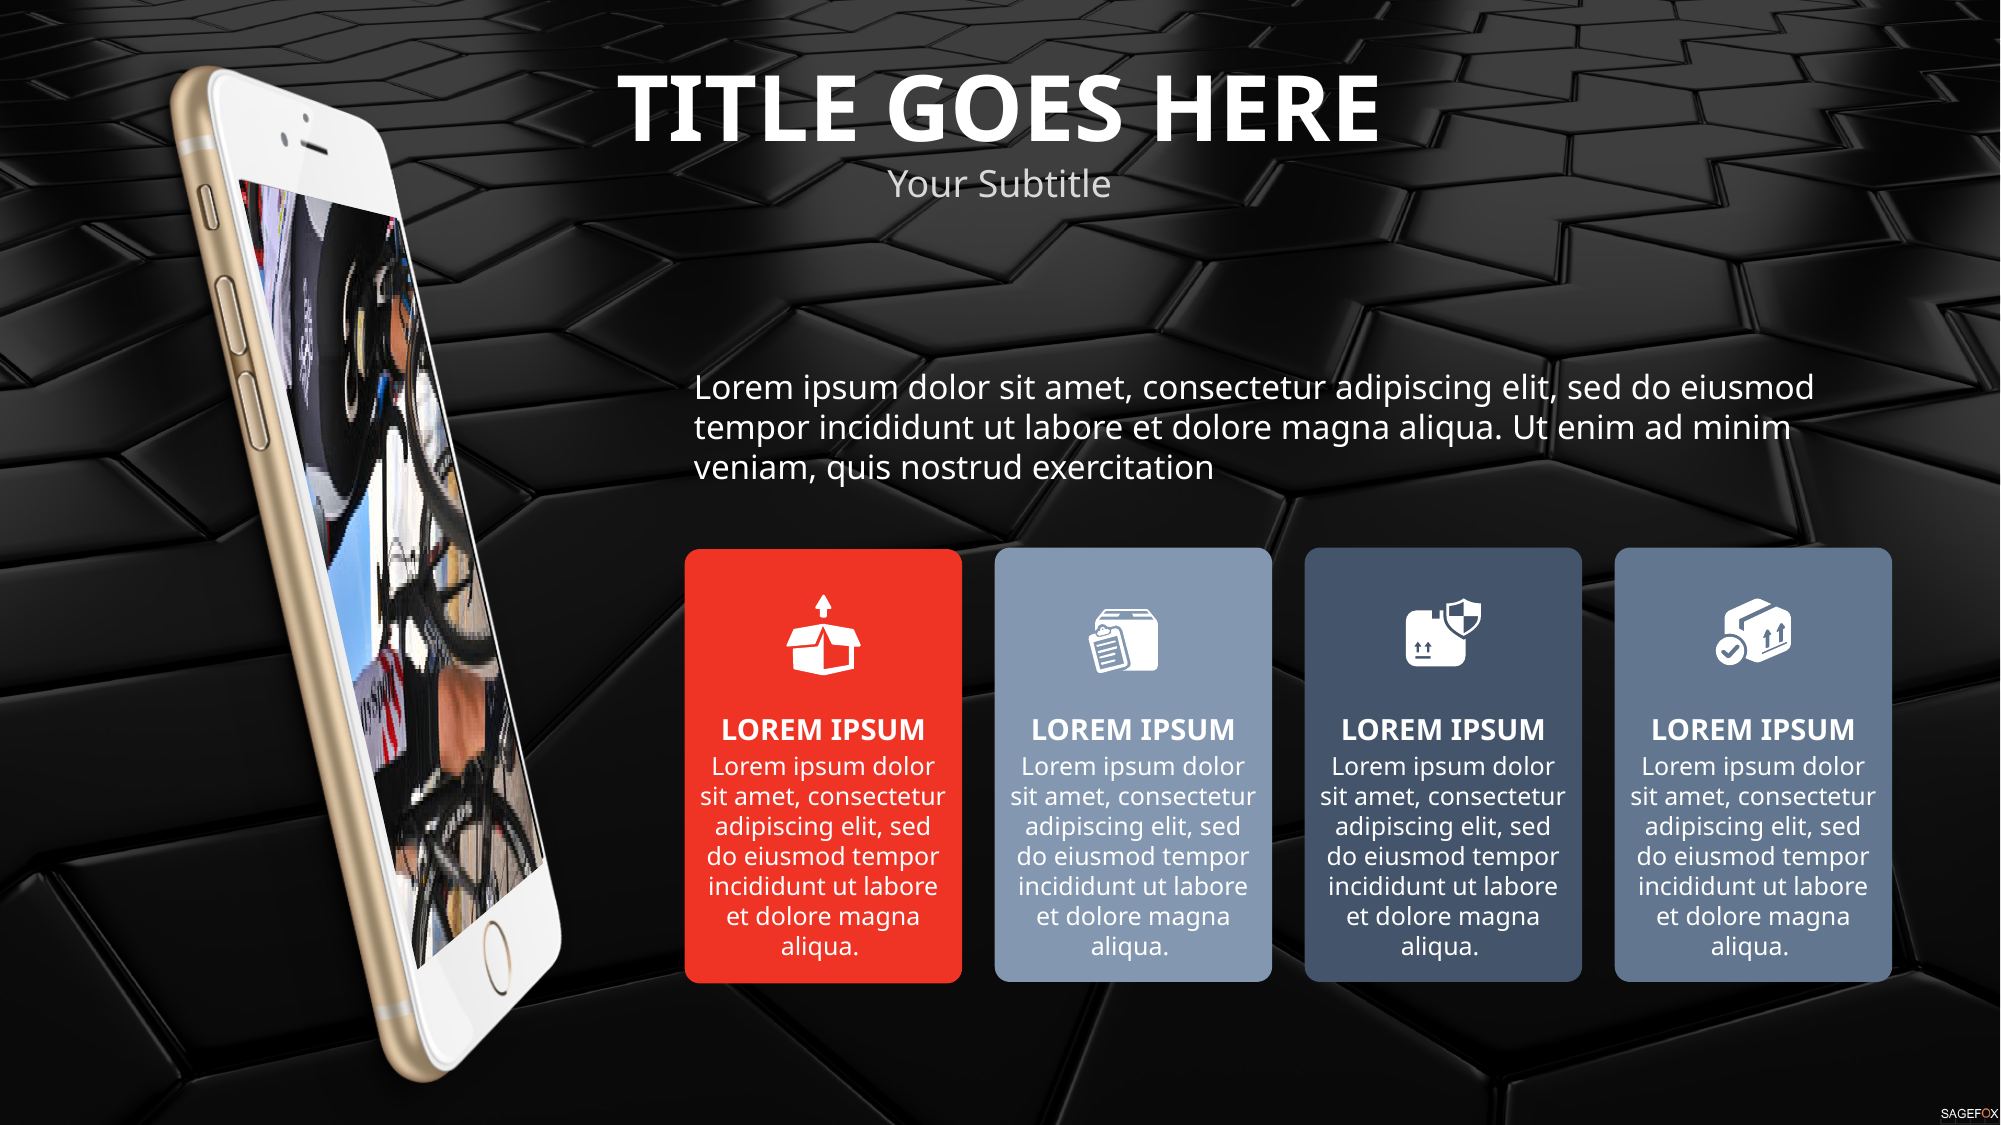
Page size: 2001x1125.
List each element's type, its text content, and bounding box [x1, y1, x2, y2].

text_box [1405, 610, 1466, 667]
text_box LOREM IPSUM Lorem ipsum dolor sit amet, consectetur adipiscing elit, sed do eiusmod tempor incididunt ut labore et dolore magna aliqua. [1614, 703, 1893, 968]
text_box [375, 787, 545, 972]
text_box LOREM IPSUM Lorem ipsum dolor sit amet, consectetur adipiscing elit, sed do eiusmod tempor incididunt ut labore et dolore magna aliqua. [1304, 703, 1583, 968]
text_box TITLE GOES HERE Your Subtitle [548, 42, 1452, 212]
text_box [687, 787, 964, 985]
text_box [1446, 598, 1481, 636]
text_box [1724, 598, 1791, 663]
picture [0, 0, 2001, 1125]
text_box [1115, 609, 1158, 671]
text_box Lorem ipsum dolor sit amet, consectetur adipiscing elit, sed do eiusmod tempor incididunt ut labore et dolore magna aliqua. Ut enim ad minim veniam, quis nostrud exercitation [1115, 359, 1892, 494]
text_box [1613, 546, 1894, 984]
text_box [1715, 636, 1745, 666]
text_box LOREM IPSUM Lorem ipsum dolor sit amet, consectetur adipiscing elit, sed do eiusmod tempor incididunt ut labore et dolore magna aliqua. [684, 787, 963, 968]
text_box [237, 178, 426, 340]
text_box [993, 546, 1274, 984]
text_box [1303, 546, 1584, 984]
text_box LOREM IPSUM Lorem ipsum dolor sit amet, consectetur adipiscing elit, sed do eiusmod tempor incididunt ut labore et dolore magna aliqua. [994, 703, 1273, 968]
